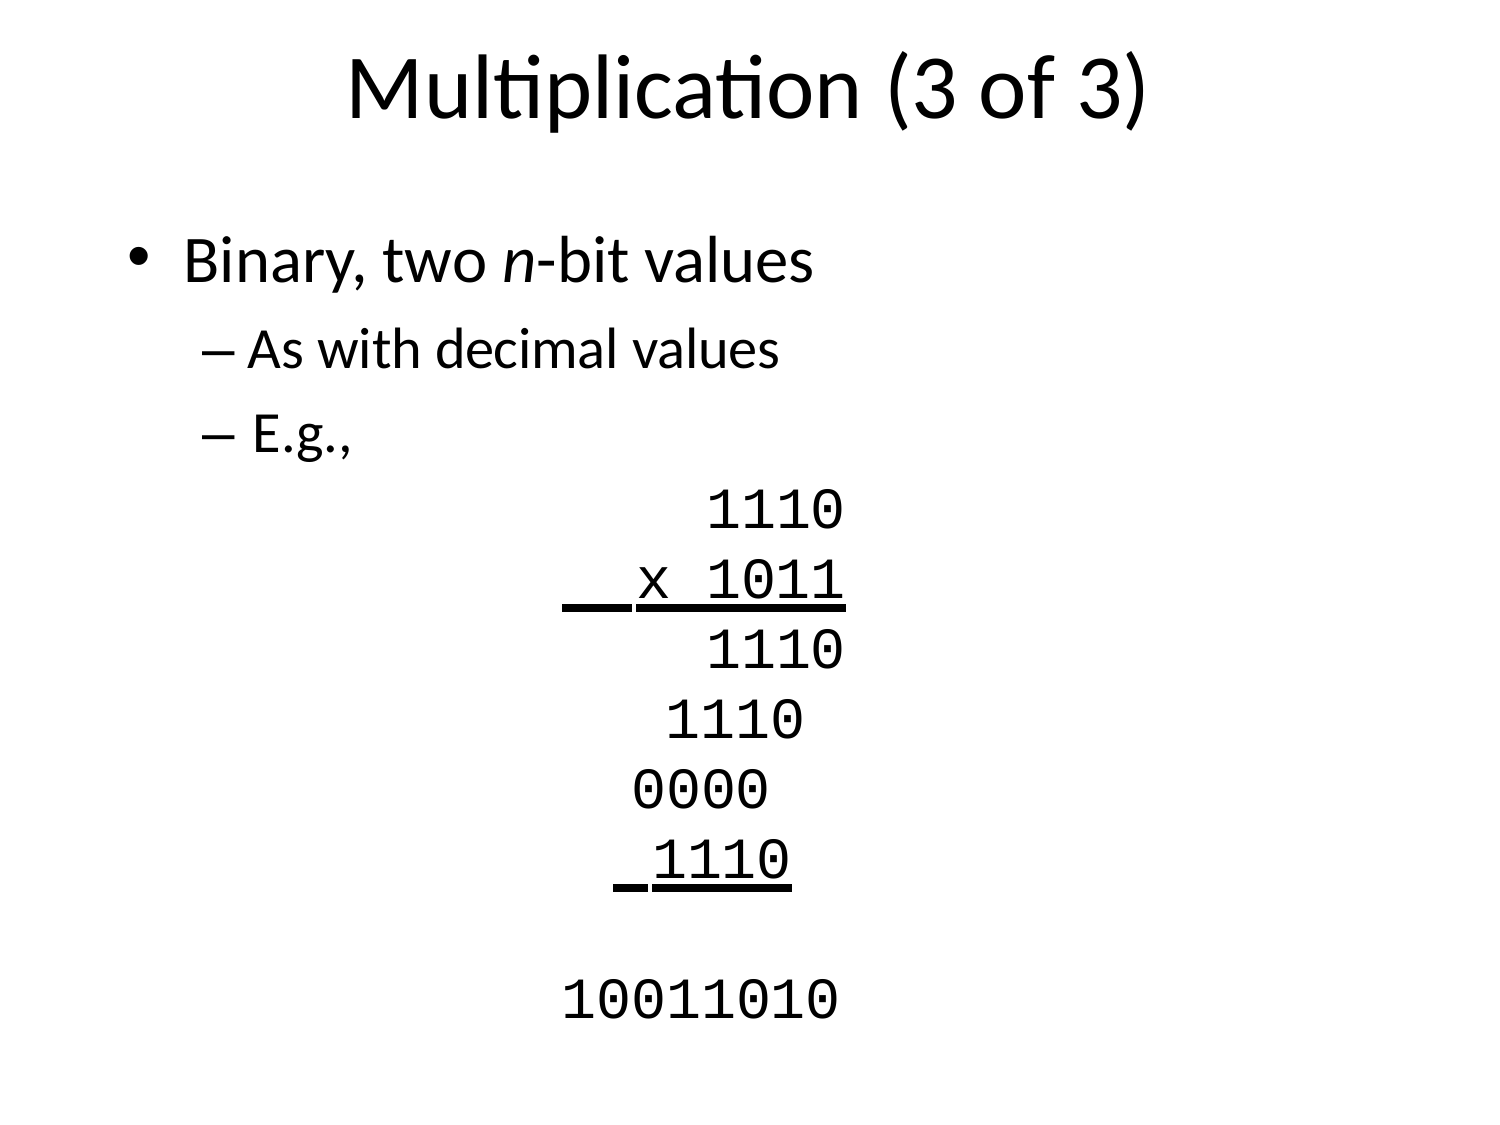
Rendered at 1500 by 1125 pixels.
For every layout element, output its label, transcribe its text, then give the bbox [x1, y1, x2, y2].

text_box Binary, two n-bit values – As with decimal values – E.g., 1110 x 1011 1110 1110 0000 1110 10011010 [125, 197, 854, 1030]
title Multiplication (3 of 3) [343, 24, 1225, 215]
